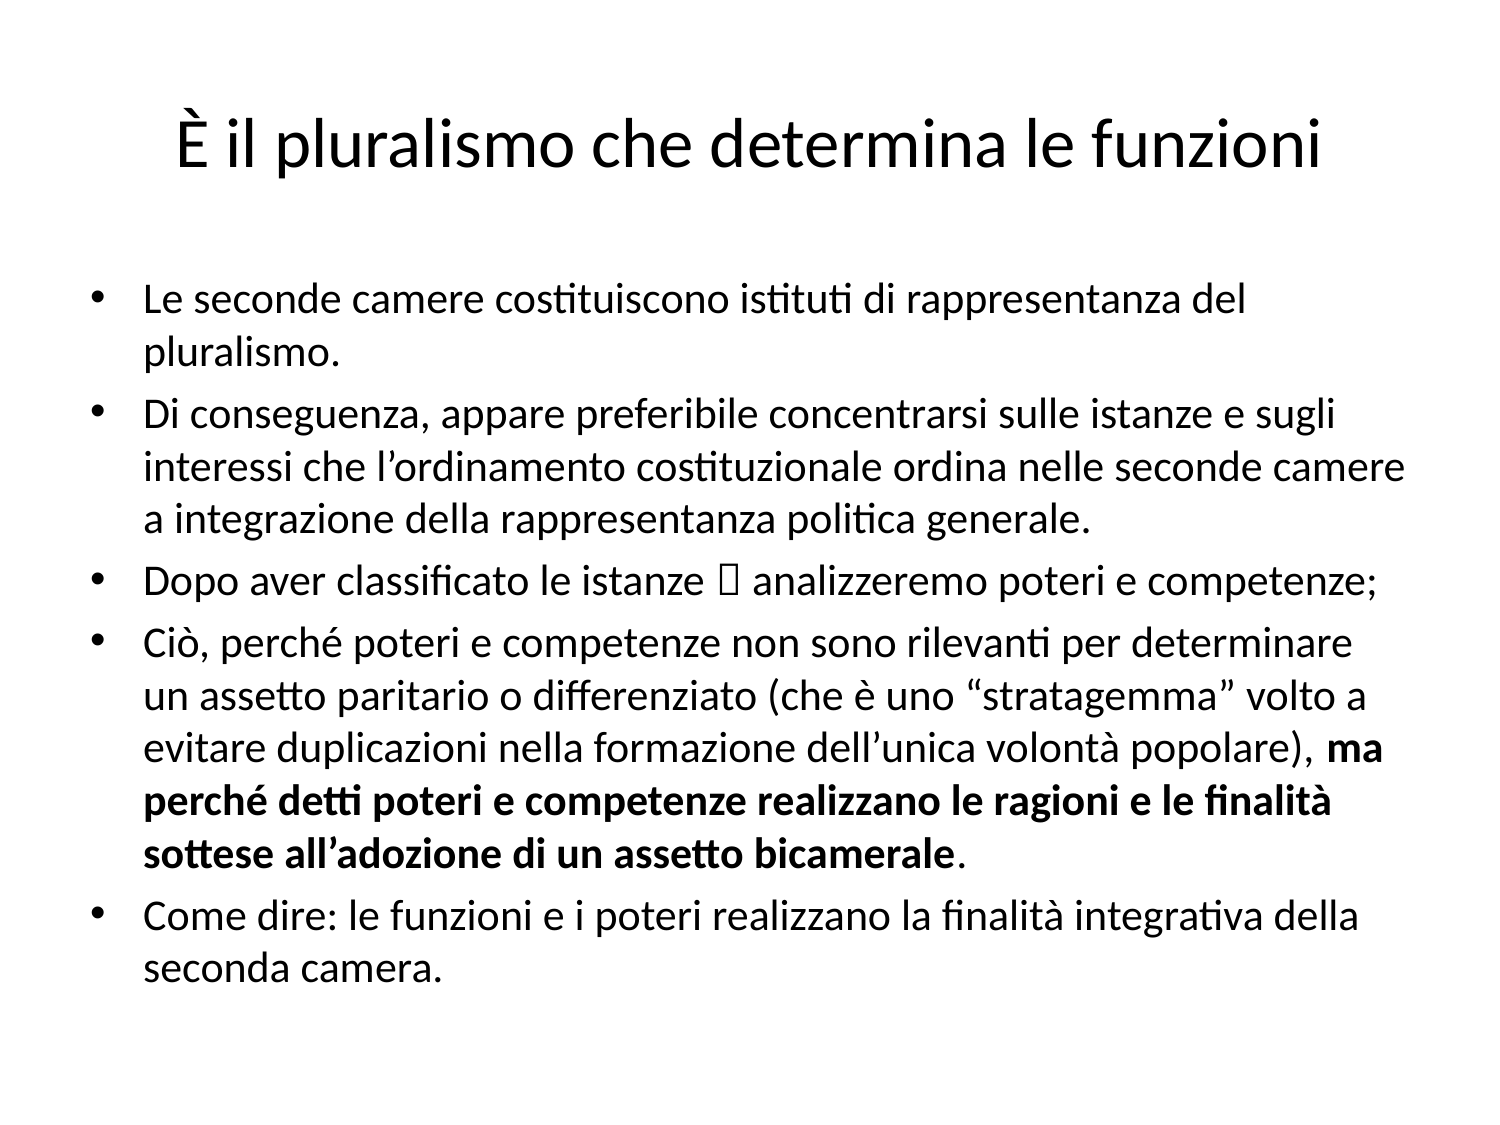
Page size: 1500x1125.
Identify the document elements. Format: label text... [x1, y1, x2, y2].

list Le seconde camere costituiscono istituti di rappresentanza del pluralismo. Di conseguenza, appare preferibile concentrarsi sulle istanze e sugli interessi che l’ordinamento costituzionale ordina nelle seconde camere a integrazione della rappresentanza politica generale. Dopo aver classificato le istanze  analizzeremo poteri e competenze; Ciò, perché poteri e competenze non sono rilevanti per determinare un assetto paritario o differenziato (che è uno “stratagemma” volto a evitare duplicazioni nella formazione dell’unica volontà popolare), ma perché detti poteri e competenze realizzano le ragioni e le finalità sottese all’adozione di un assetto bicamerale. Come dire: le funzioni e i poteri realizzano la finalità integrativa della seconda camera. [75, 262, 1425, 1005]
title È il pluralismo che determina le funzioni [75, 45, 1425, 233]
